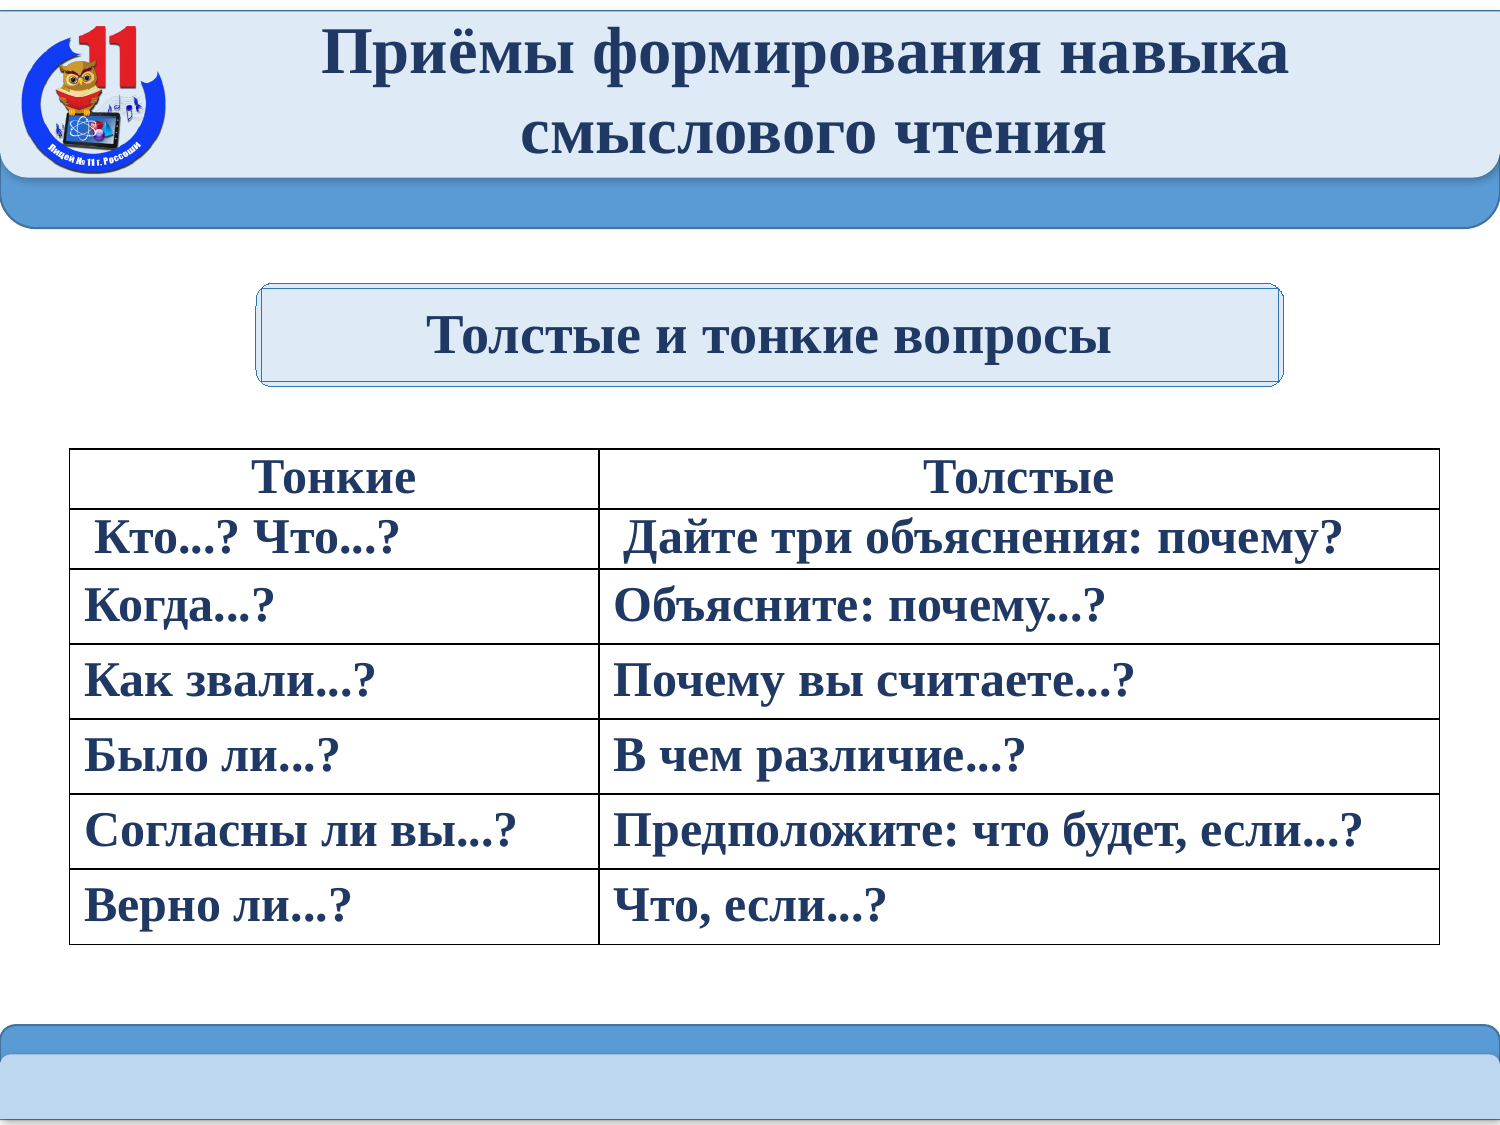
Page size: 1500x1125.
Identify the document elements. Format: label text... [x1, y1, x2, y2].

text_box [0, 1052, 1500, 1121]
text_box [0, 10, 1500, 179]
table_cell Когда...? [70, 570, 598, 643]
text_box Приёмы формирования навыка смыслового чтения [189, 0, 1440, 175]
table_cell Объясните: почему...? [600, 570, 1439, 643]
table_header Толстые [600, 450, 1439, 508]
table_cell Было ли...? [70, 720, 598, 793]
table_cell Дайте три объяснения: почему? [600, 510, 1439, 568]
table_cell Верно ли...? [70, 870, 598, 944]
table_cell Предположите: что будет, если...? [600, 795, 1439, 868]
table_cell Как звали...? [70, 645, 598, 718]
text_box [0, 170, 1500, 230]
table_cell В чем различие...? [600, 720, 1439, 793]
table_cell Что, если...? [600, 870, 1439, 944]
table_cell Кто...? Что...? [70, 510, 598, 568]
table_cell Почему вы считаете...? [600, 645, 1439, 718]
picture [14, 19, 171, 178]
text_box [0, 1024, 1500, 1058]
table_cell Согласны ли вы...? [70, 795, 598, 868]
table_header Тонкие [70, 450, 598, 508]
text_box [255, 283, 1284, 387]
